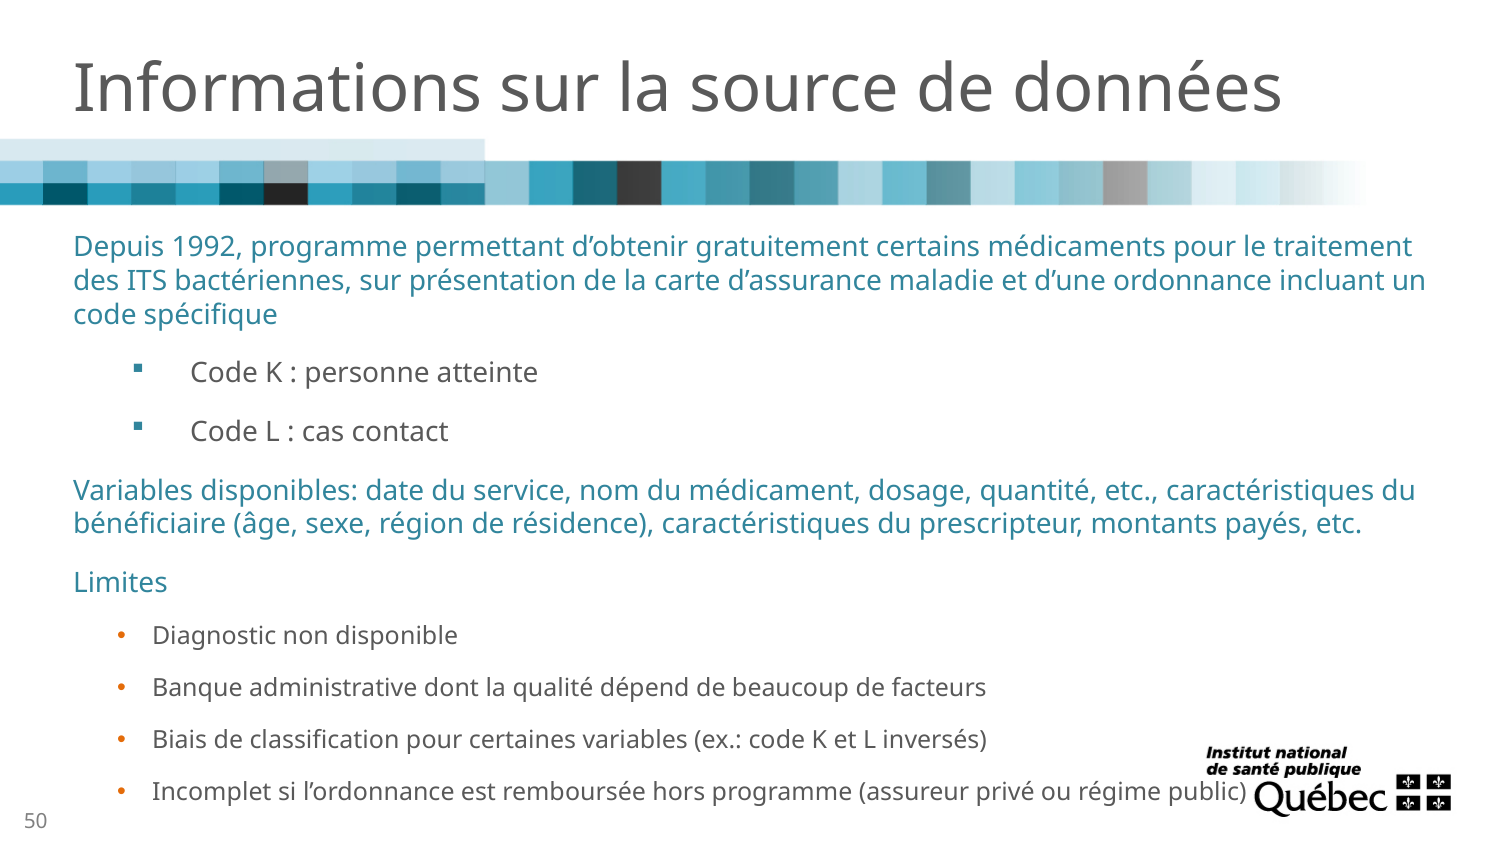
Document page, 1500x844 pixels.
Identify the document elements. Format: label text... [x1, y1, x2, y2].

title Informations sur la source de données [58, 14, 1425, 155]
list Depuis 1992, programme permettant d’obtenir gratuitement certains médicaments pour le traitement des ITS bactériennes, sur présentation de la carte d’assurance maladie et d’une ordonnance incluant un code spécifique Code K : personne atteinte Code L : cas contact Variables disponibles: date du service, nom du médicament, dosage, quantité, etc., caractéristiques du bénéficiaire (âge, sexe, région de résidence), caractéristiques du prescripteur, montants payés, etc. Limites Diagnostic non disponible Banque administrative dont la qualité dépend de beaucoup de facteurs Biais de classification pour certaines variables (ex.: code K et L inversés) Incomplet si l’ordonnance est remboursée hors programme (assureur privé ou régime public) [58, 221, 1454, 812]
slide_number 50 [0, 799, 63, 844]
picture [0, 0, 1500, 844]
